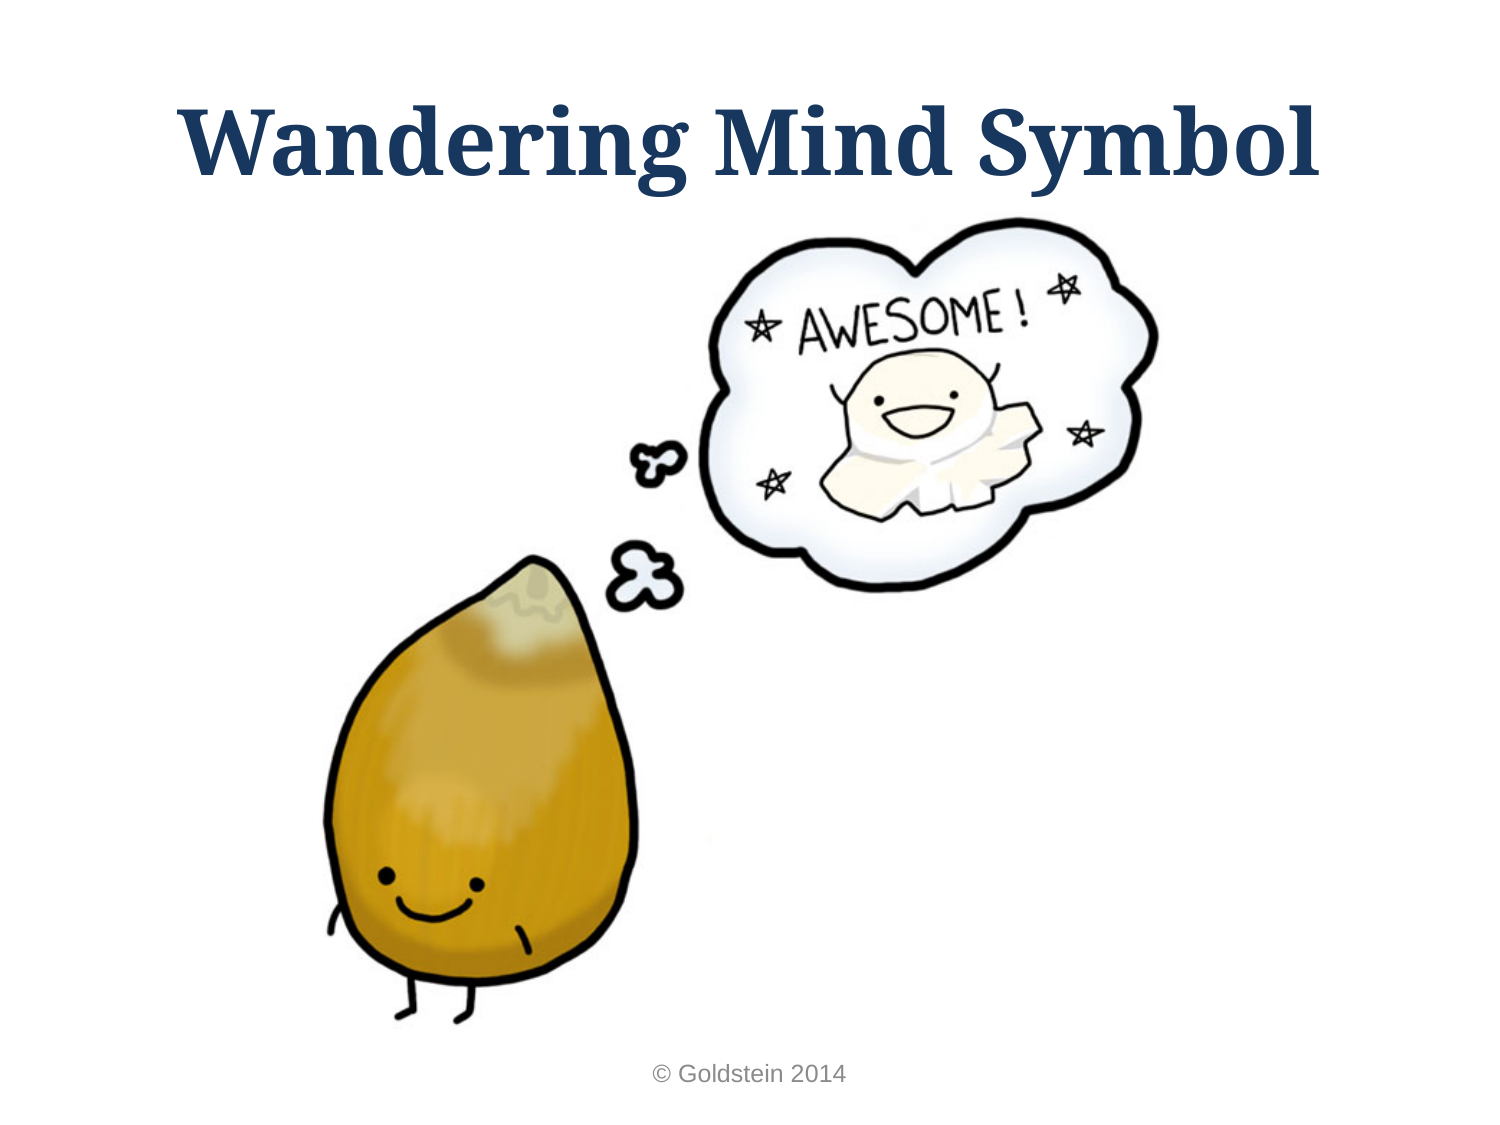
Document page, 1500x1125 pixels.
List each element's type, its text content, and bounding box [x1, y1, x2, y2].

title Wandering Mind Symbol [75, 45, 1425, 233]
footer © Goldstein 2014 [512, 1046, 988, 1103]
picture [299, 212, 1163, 1037]
